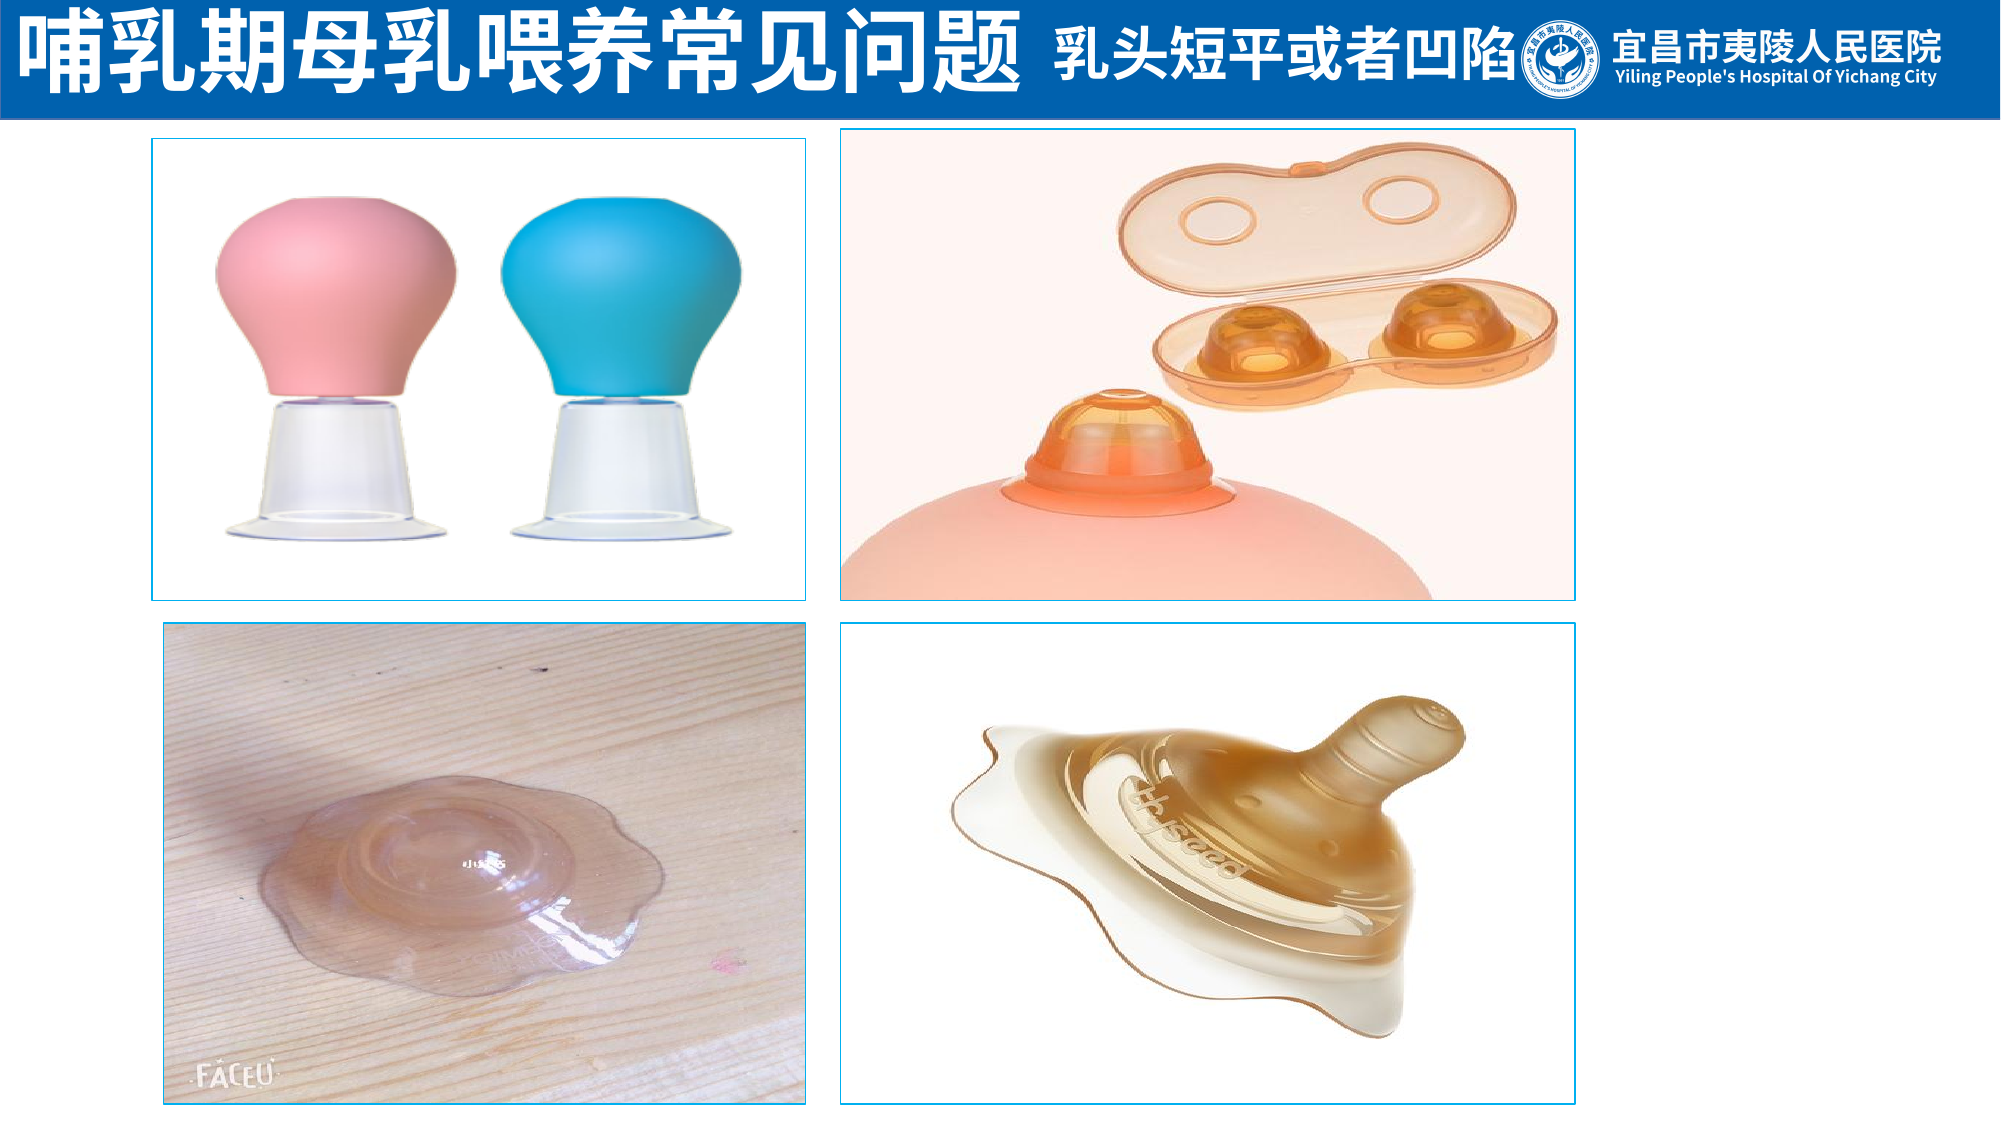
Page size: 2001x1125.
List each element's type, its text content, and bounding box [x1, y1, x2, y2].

picture [154, 140, 804, 599]
text_box 乳头短平或者凹陷 [1038, 9, 1762, 95]
picture [1521, 20, 1941, 99]
text_box 哺乳期母乳喂养常见问题 [0, 0, 1100, 116]
picture [842, 131, 1573, 599]
picture [842, 625, 1573, 1102]
picture [165, 625, 804, 1102]
